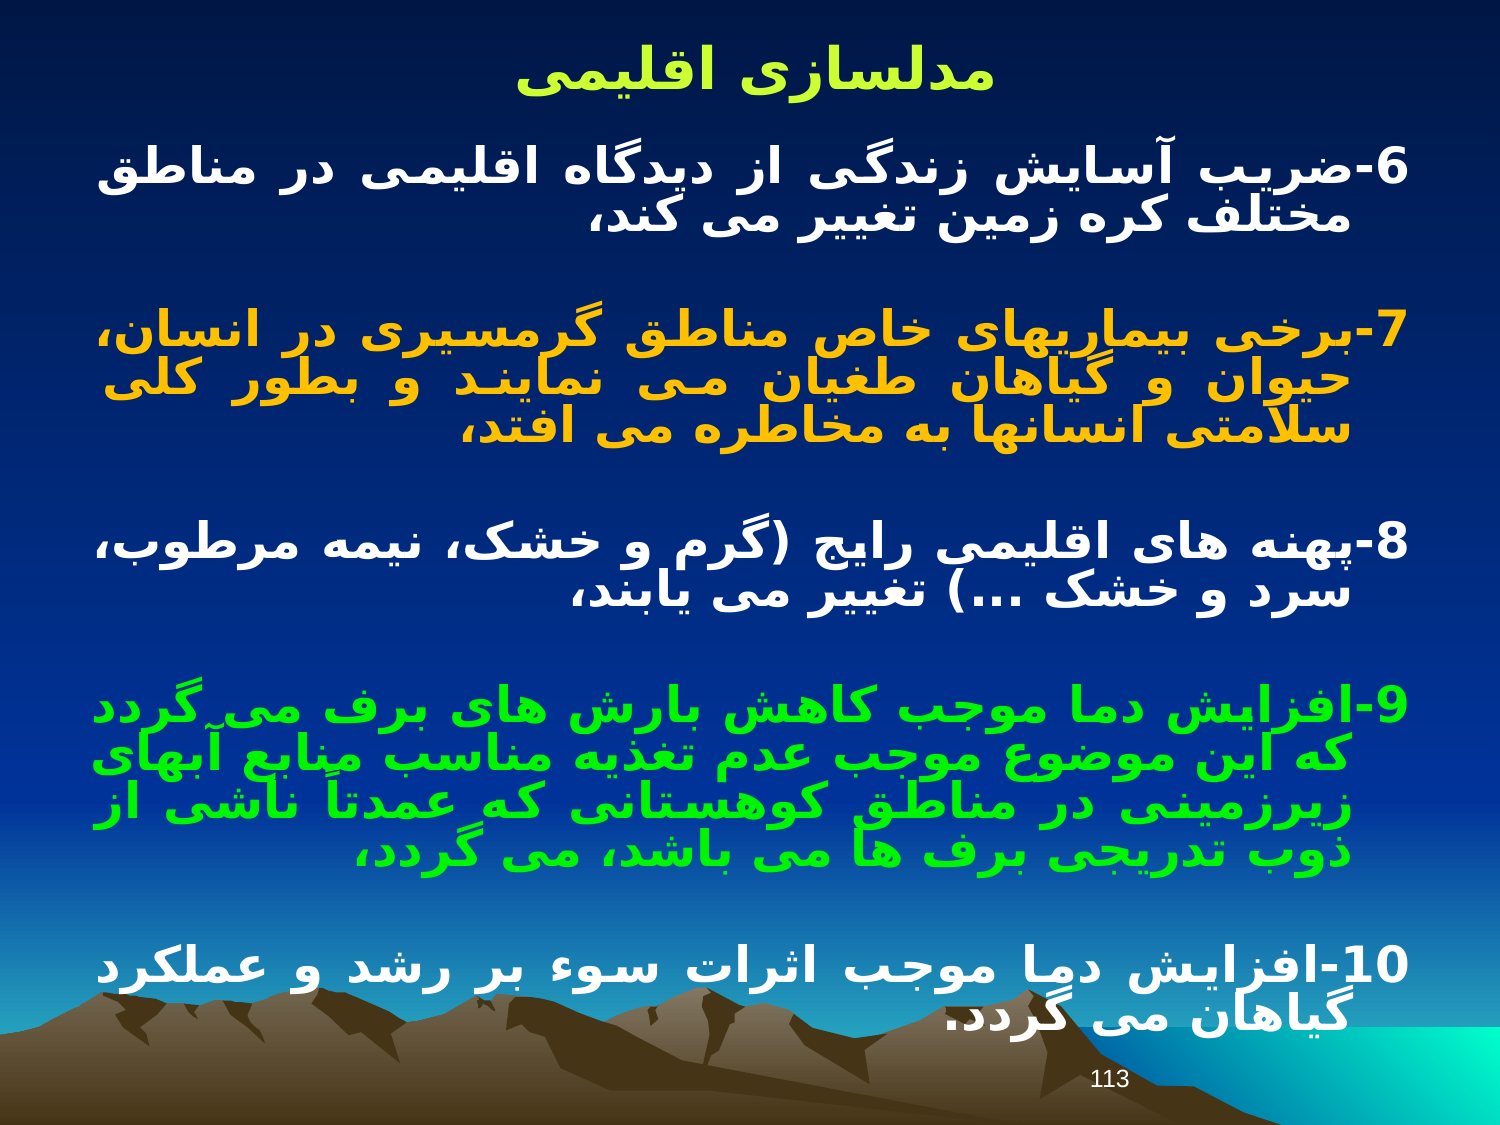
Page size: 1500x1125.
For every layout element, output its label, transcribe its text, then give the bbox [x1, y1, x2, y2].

text_box مدلسازی اقلیمی [41, 19, 1471, 114]
list 6-ضریب آسایش زندگی از دیدگاه اقلیمی در مناطق مختلف کره زمین تغییر می کند، 7-برخی بیماریهای خاص مناطق گرمسیری در انسان، حیوان و گیاهان طغیان می نمایند و بطور کلی سلامتی انسانها به مخاطره می افتد، 8-پهنه های اقلیمی رایج (گرم و خشک، نیمه مرطوب، سرد و خشک ...) تغییر می یابند، 9-افزایش دما موجب کاهش بارش های برف می گردد که این موضوع موجب عدم تغذیه مناسب منابع آبهای زیرزمینی در مناطق کوهستانی که عمدتاً ناشی از ذوب تدریجی برف ها می باشد، می گردد، 10-افزایش دما موجب اثرات سوء بر رشد و عملکرد گیاهان می گردد. [75, 137, 1425, 1024]
slide_number 113 [1074, 1024, 1426, 1101]
